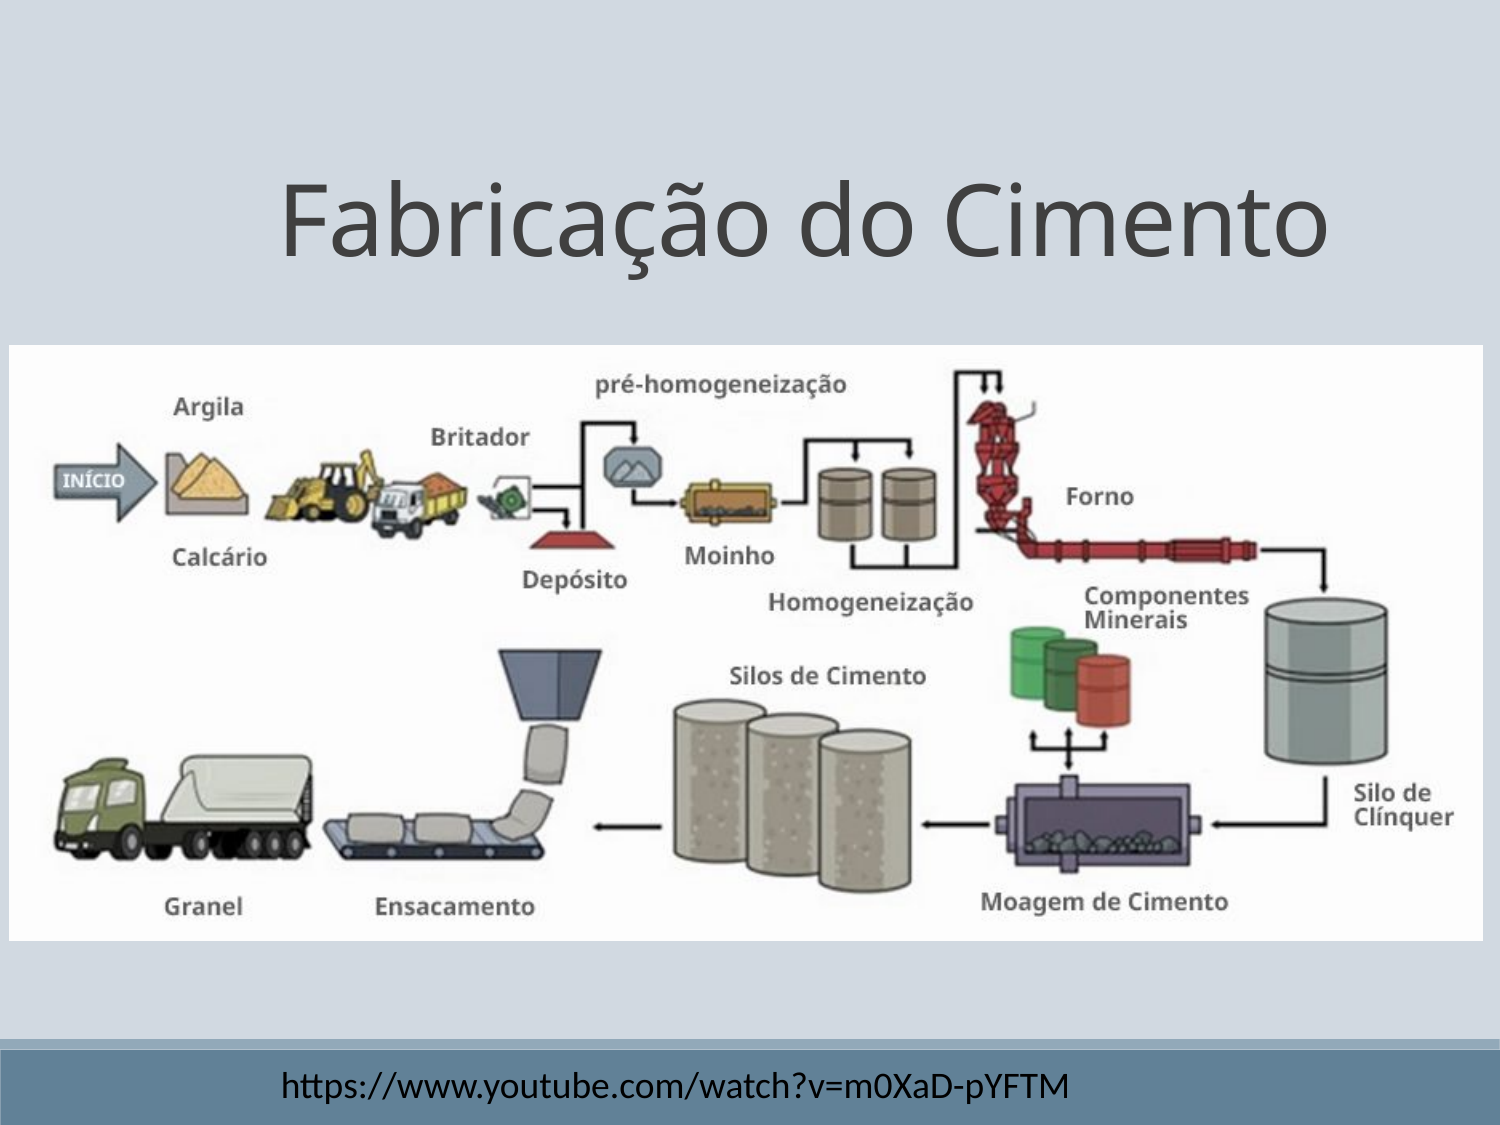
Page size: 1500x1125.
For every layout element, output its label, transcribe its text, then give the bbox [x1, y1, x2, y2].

picture [8, 344, 1483, 941]
text_box https://www.youtube.com/watch?v=m0XaD-pYFTM [266, 1053, 1294, 1114]
title Fabricação do Cimento [262, 47, 1500, 285]
